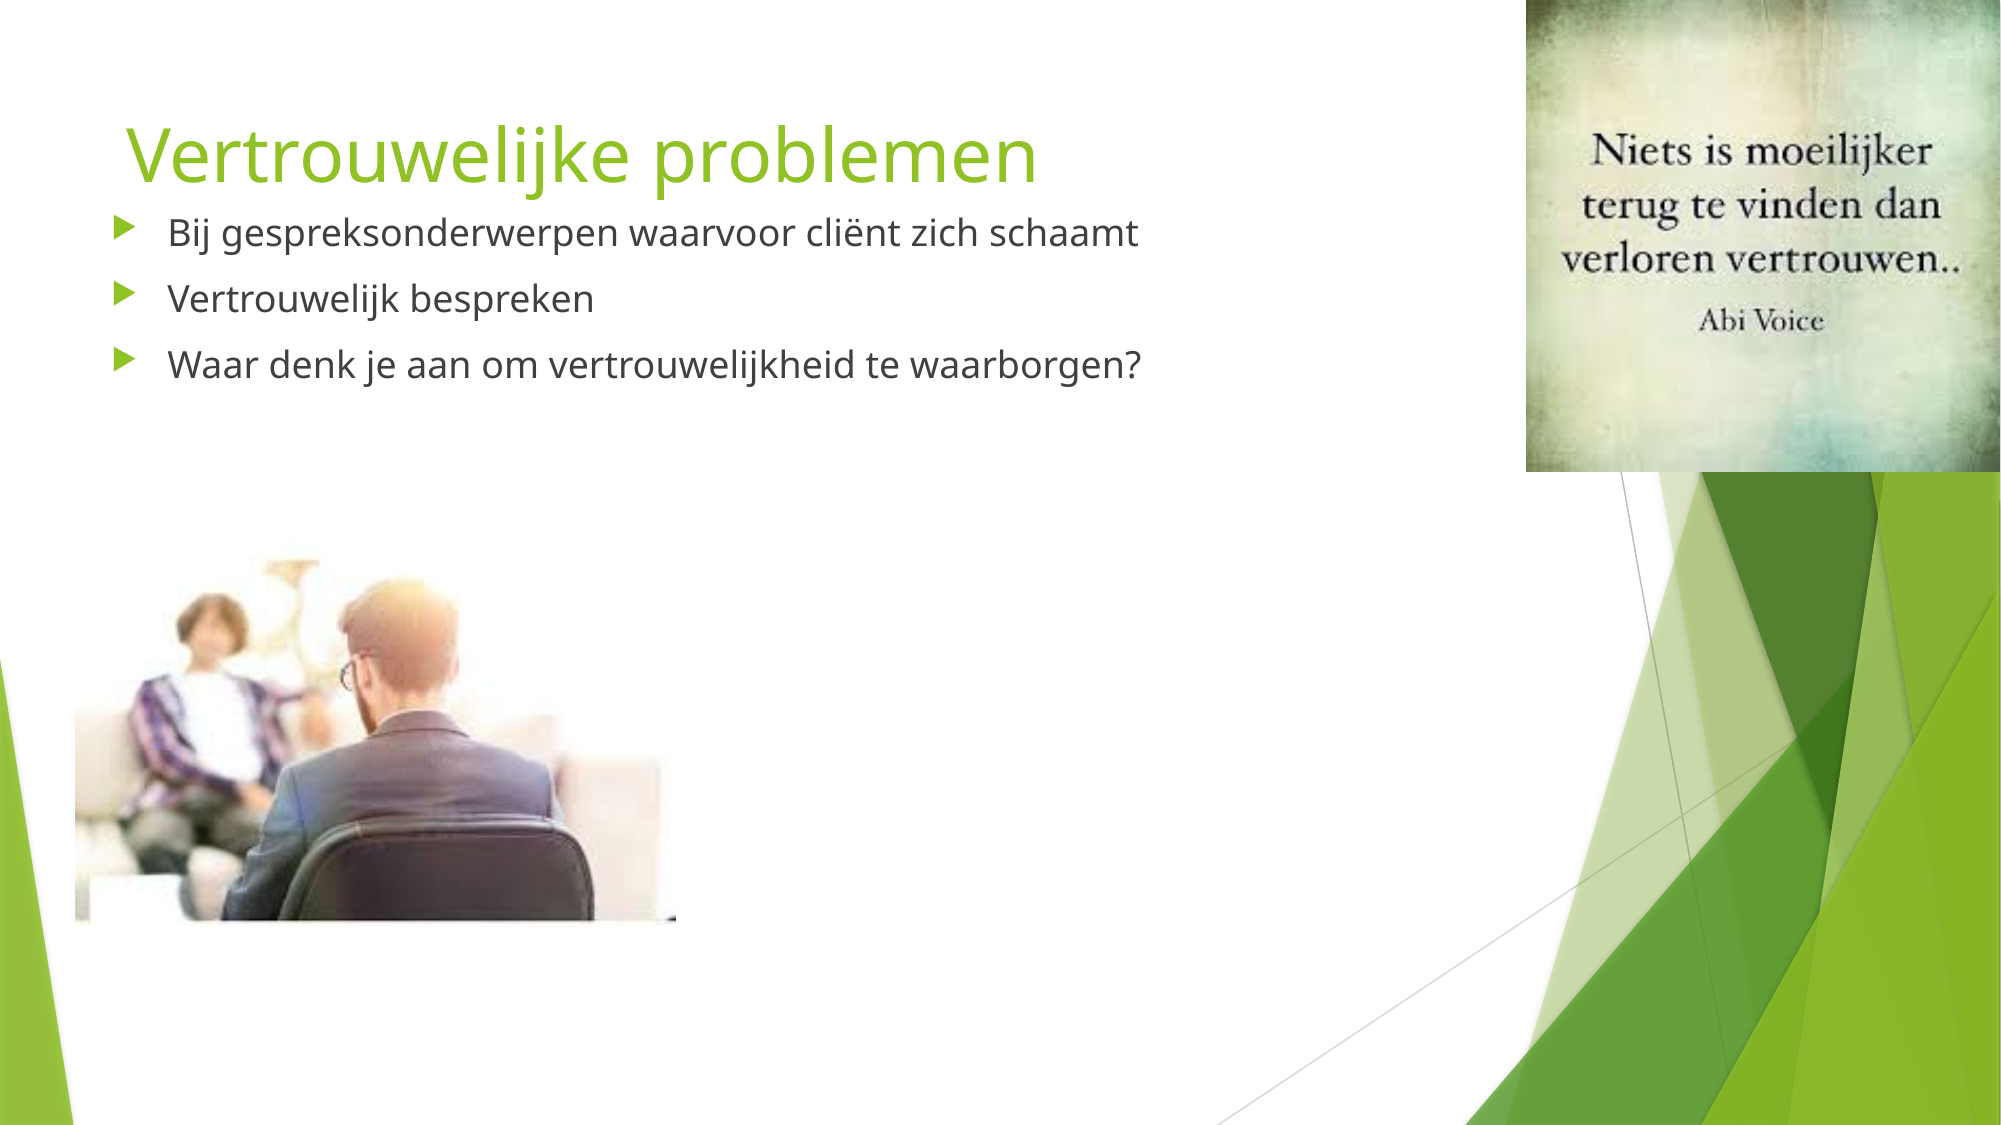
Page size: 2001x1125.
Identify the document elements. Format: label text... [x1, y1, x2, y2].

list Bij gespreksonderwerpen waarvoor cliënt zich schaamt Vertrouwelijk bespreken Waar denk je aan om vertrouwelijkheid te waarborgen? [96, 201, 1507, 839]
title Vertrouwelijke problemen [111, 99, 1521, 317]
picture [75, 541, 676, 941]
picture [1525, 0, 2000, 472]
